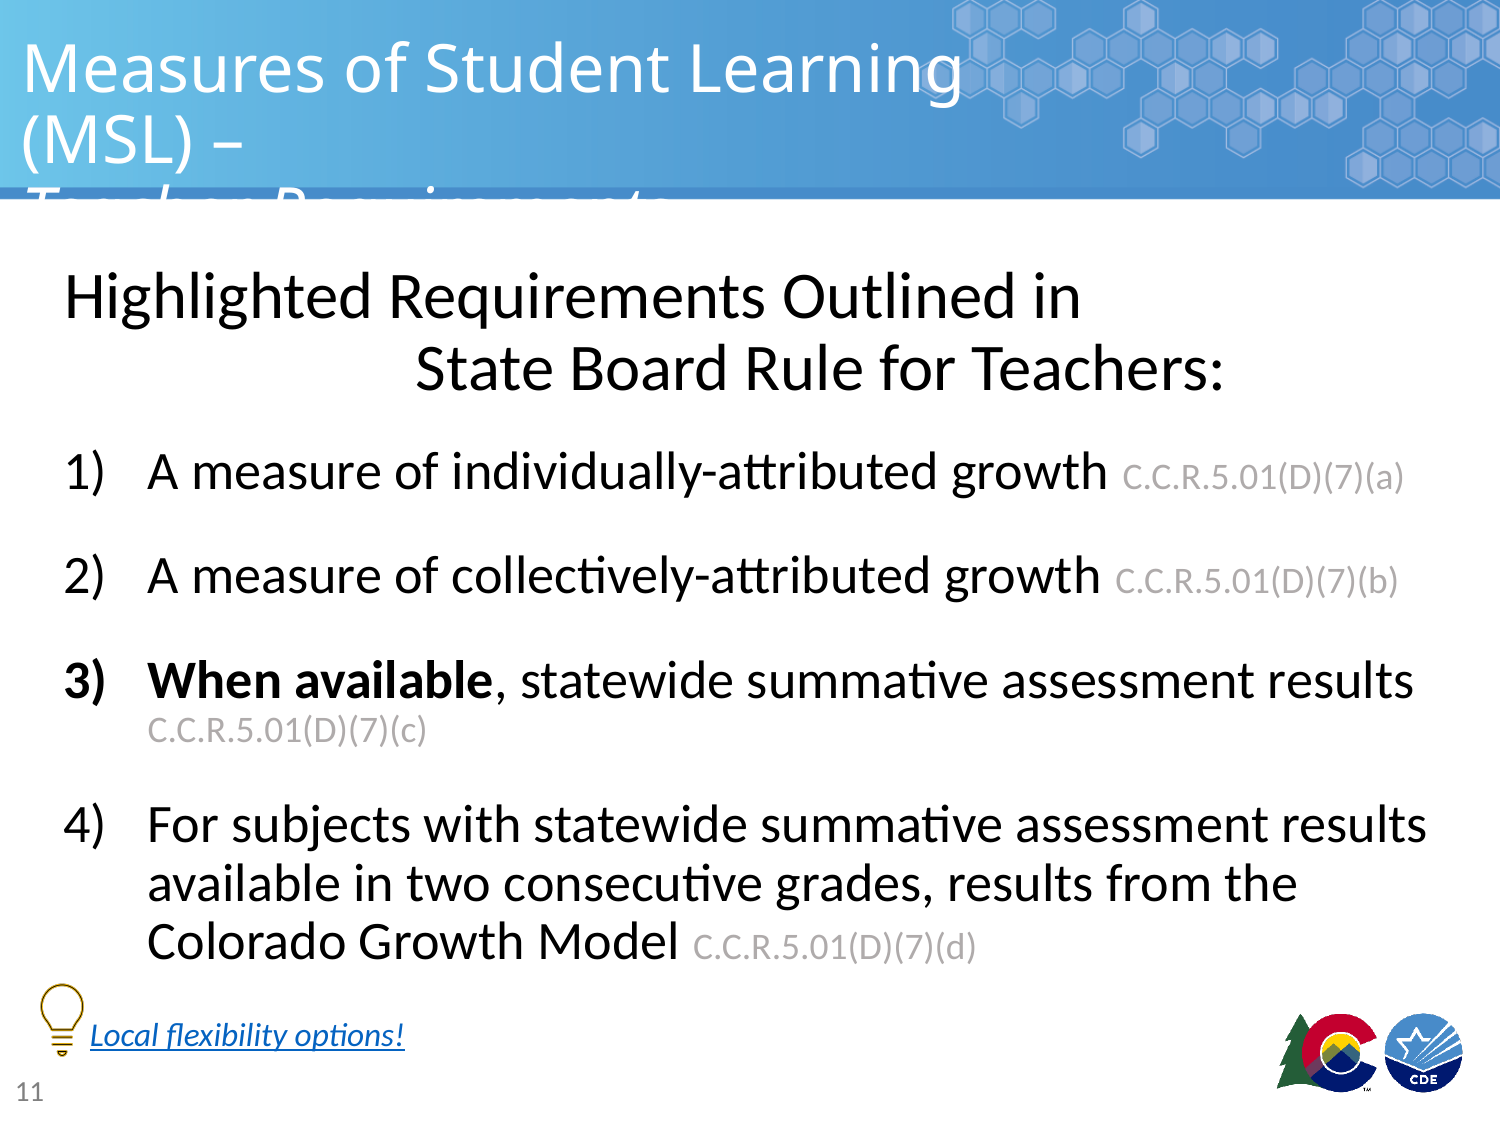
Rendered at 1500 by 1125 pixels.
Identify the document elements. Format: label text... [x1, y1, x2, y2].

slide_number 11 [0, 1065, 338, 1125]
picture [0, 0, 1500, 200]
list Highlighted Requirements Outlined in State Board Rule for Teachers: A measure of individually-attributed growth C.C.R.5.01(D)(7)(a) A measure of collectively-attributed growth C.C.R.5.01(D)(7)(b) When available, statewide summative assessment results C.C.R.5.01(D)(7)(c) For subjects with statewide summative assessment results available in two consecutive grades, results from the Colorado Growth Model C.C.R.5.01(D)(7)(d) [55, 261, 1459, 1023]
picture [1275, 1012, 1463, 1093]
title Measures of Student Learning (MSL) – Teacher Requirements [21, 34, 1134, 199]
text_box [21, 977, 441, 1063]
